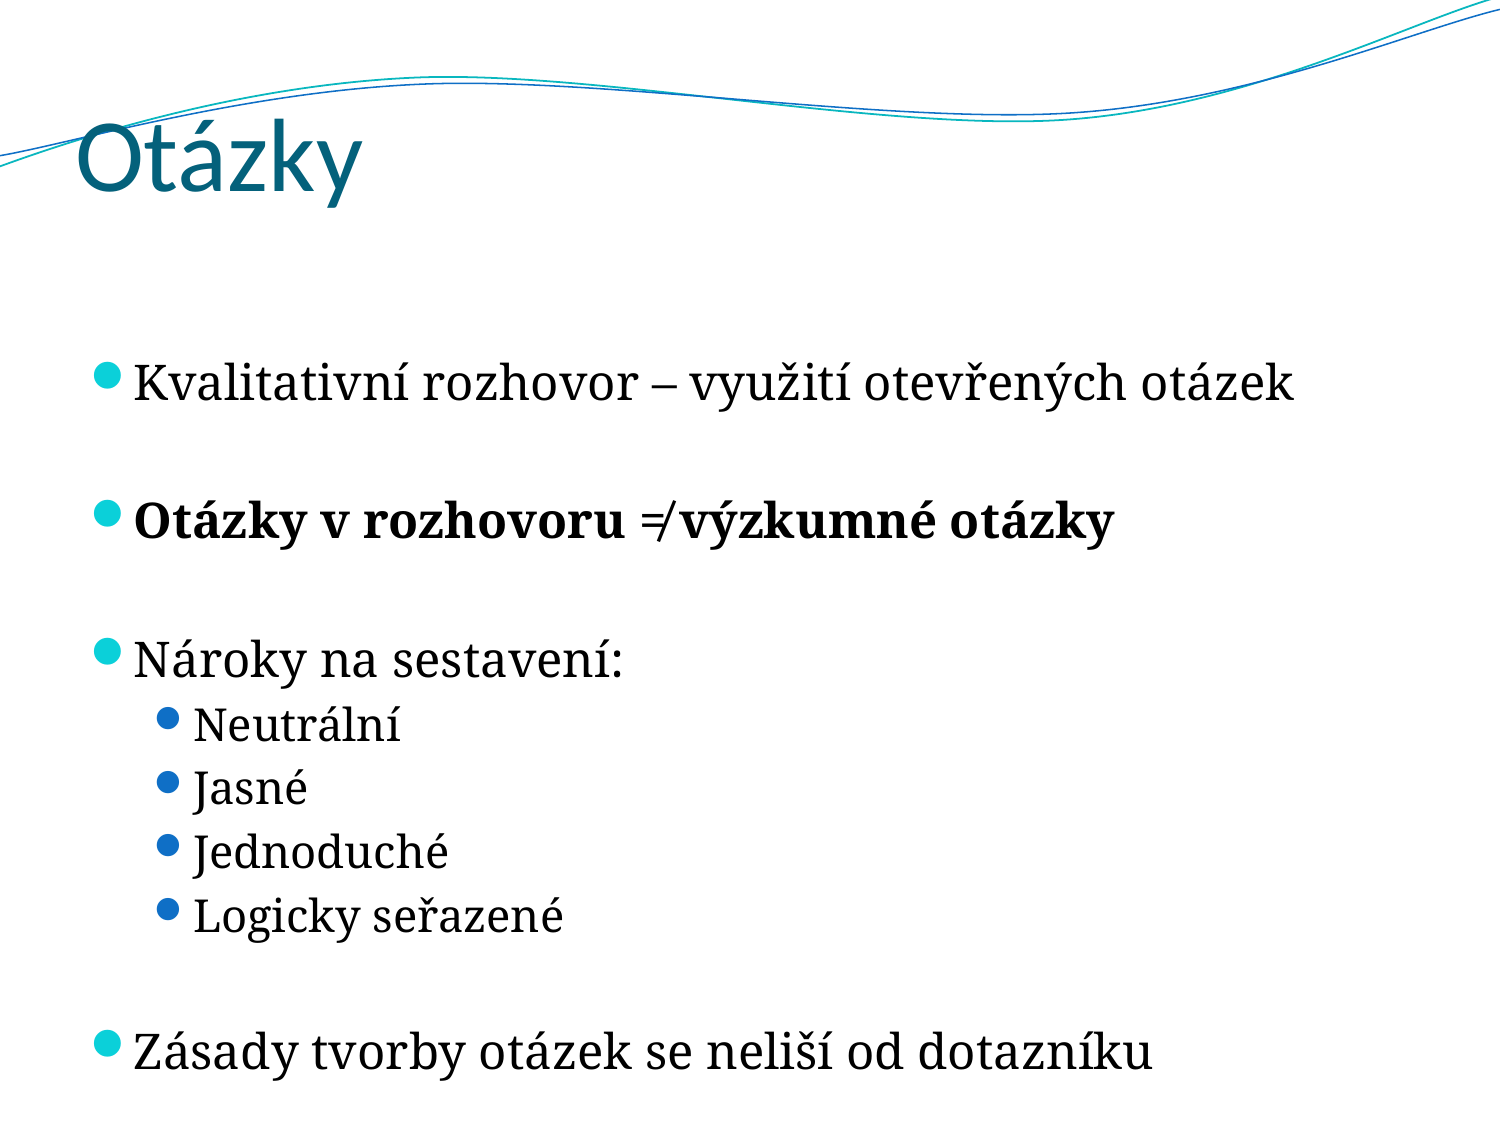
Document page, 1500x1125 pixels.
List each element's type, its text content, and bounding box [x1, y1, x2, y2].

title Otázky [74, 24, 1426, 213]
list Kvalitativní rozhovor – využití otevřených otázek Otázky v rozhovoru ≠ výzkumné otázky Nároky na sestavení: Neutrální Jasné Jednoduché Logicky seřazené Zásady tvorby otázek se neliší od dotazníku [74, 274, 1426, 1088]
